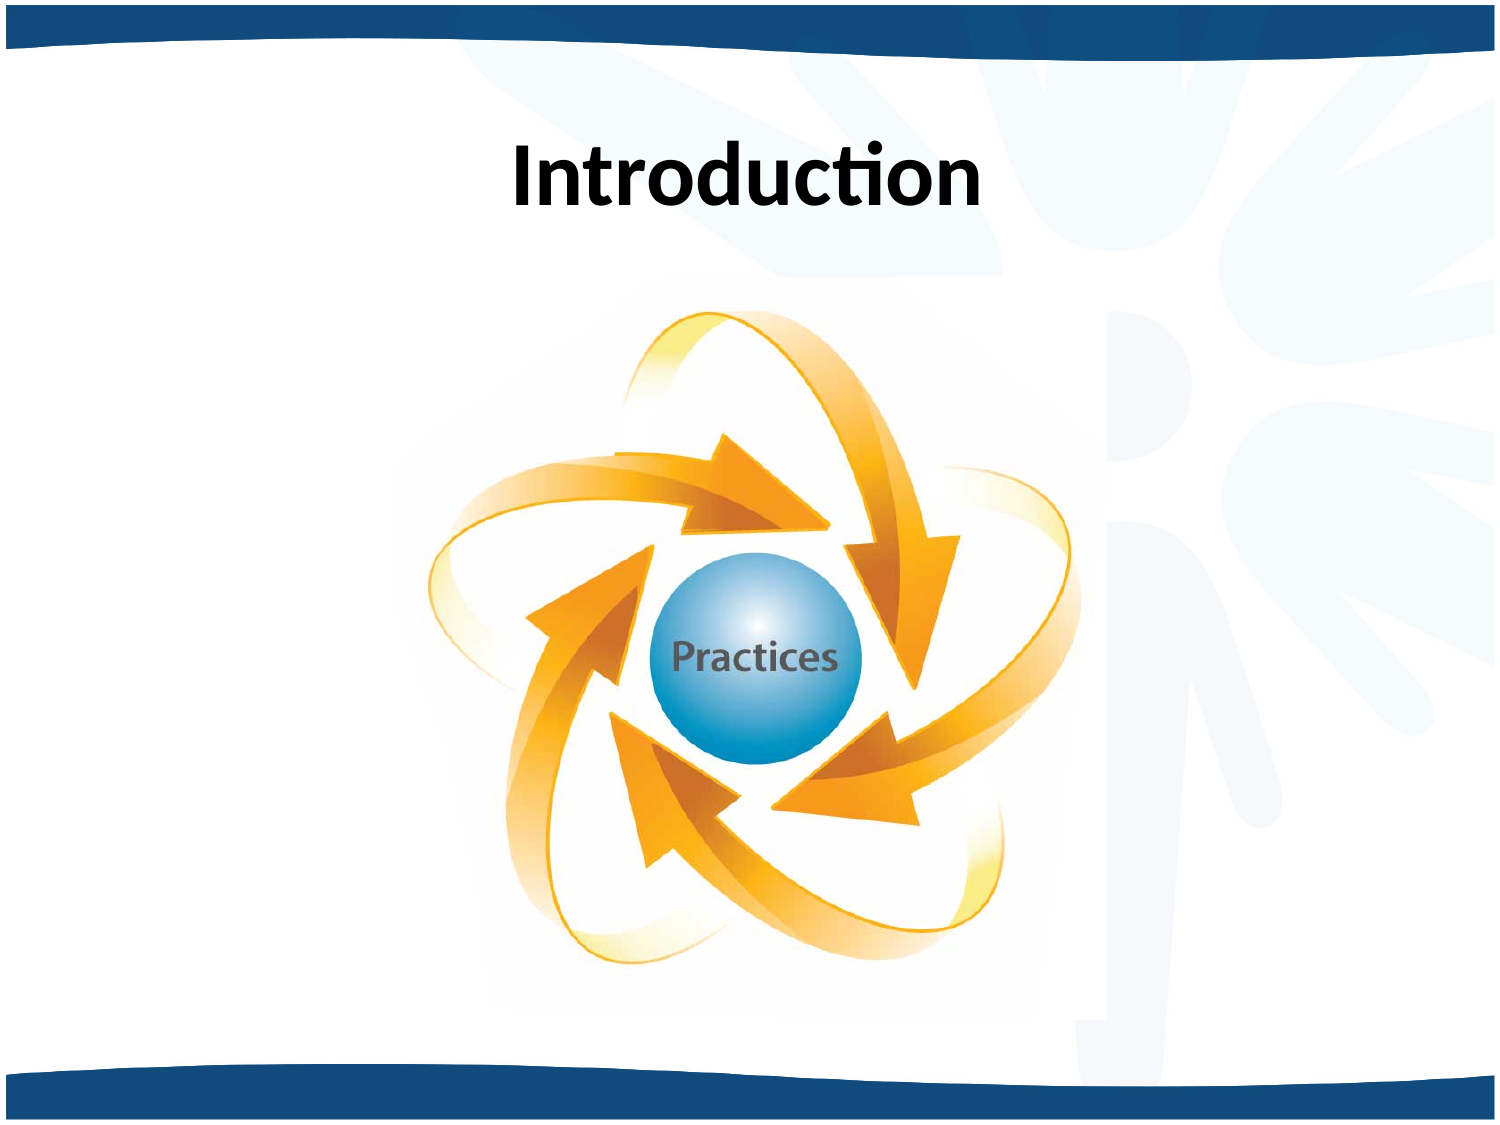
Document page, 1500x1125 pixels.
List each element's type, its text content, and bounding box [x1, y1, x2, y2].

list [393, 276, 1107, 1020]
picture [0, 0, 1500, 1125]
title Introduction [171, 126, 1324, 240]
